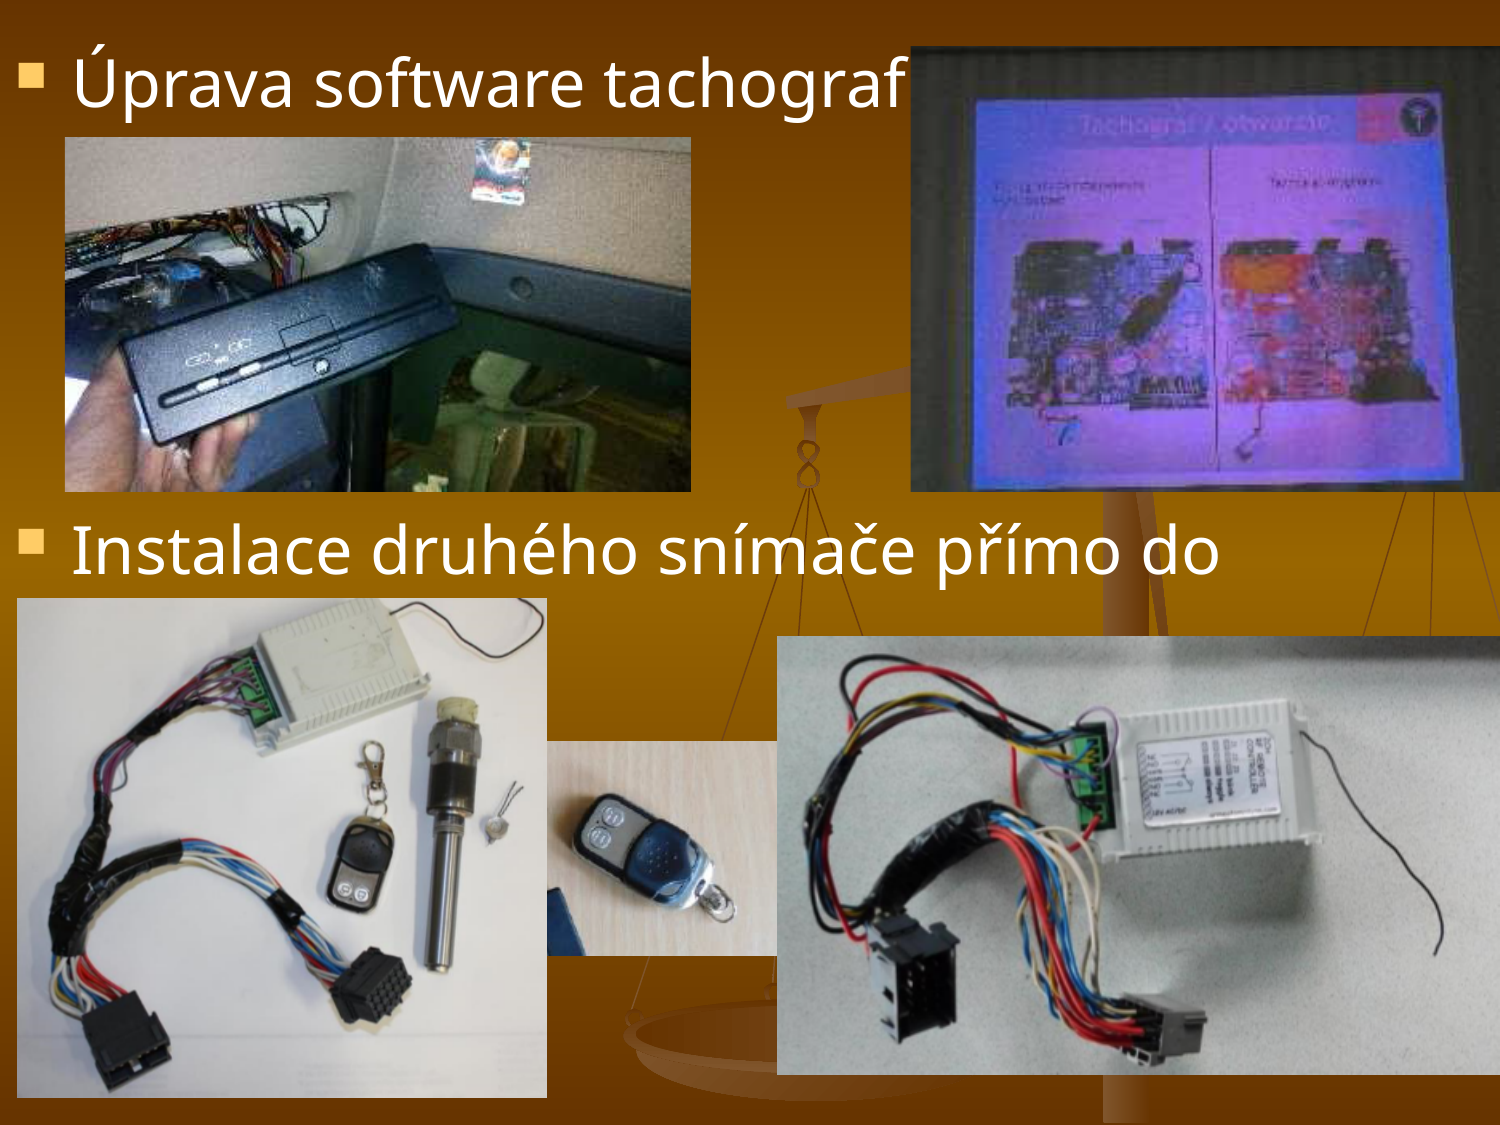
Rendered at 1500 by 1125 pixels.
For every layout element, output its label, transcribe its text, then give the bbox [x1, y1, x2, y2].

picture [17, 598, 1500, 1098]
list Úprava software tachografu Instalace druhého snímače přímo do tachografu [0, 33, 1500, 1082]
picture [64, 136, 692, 492]
picture [910, 46, 1500, 492]
